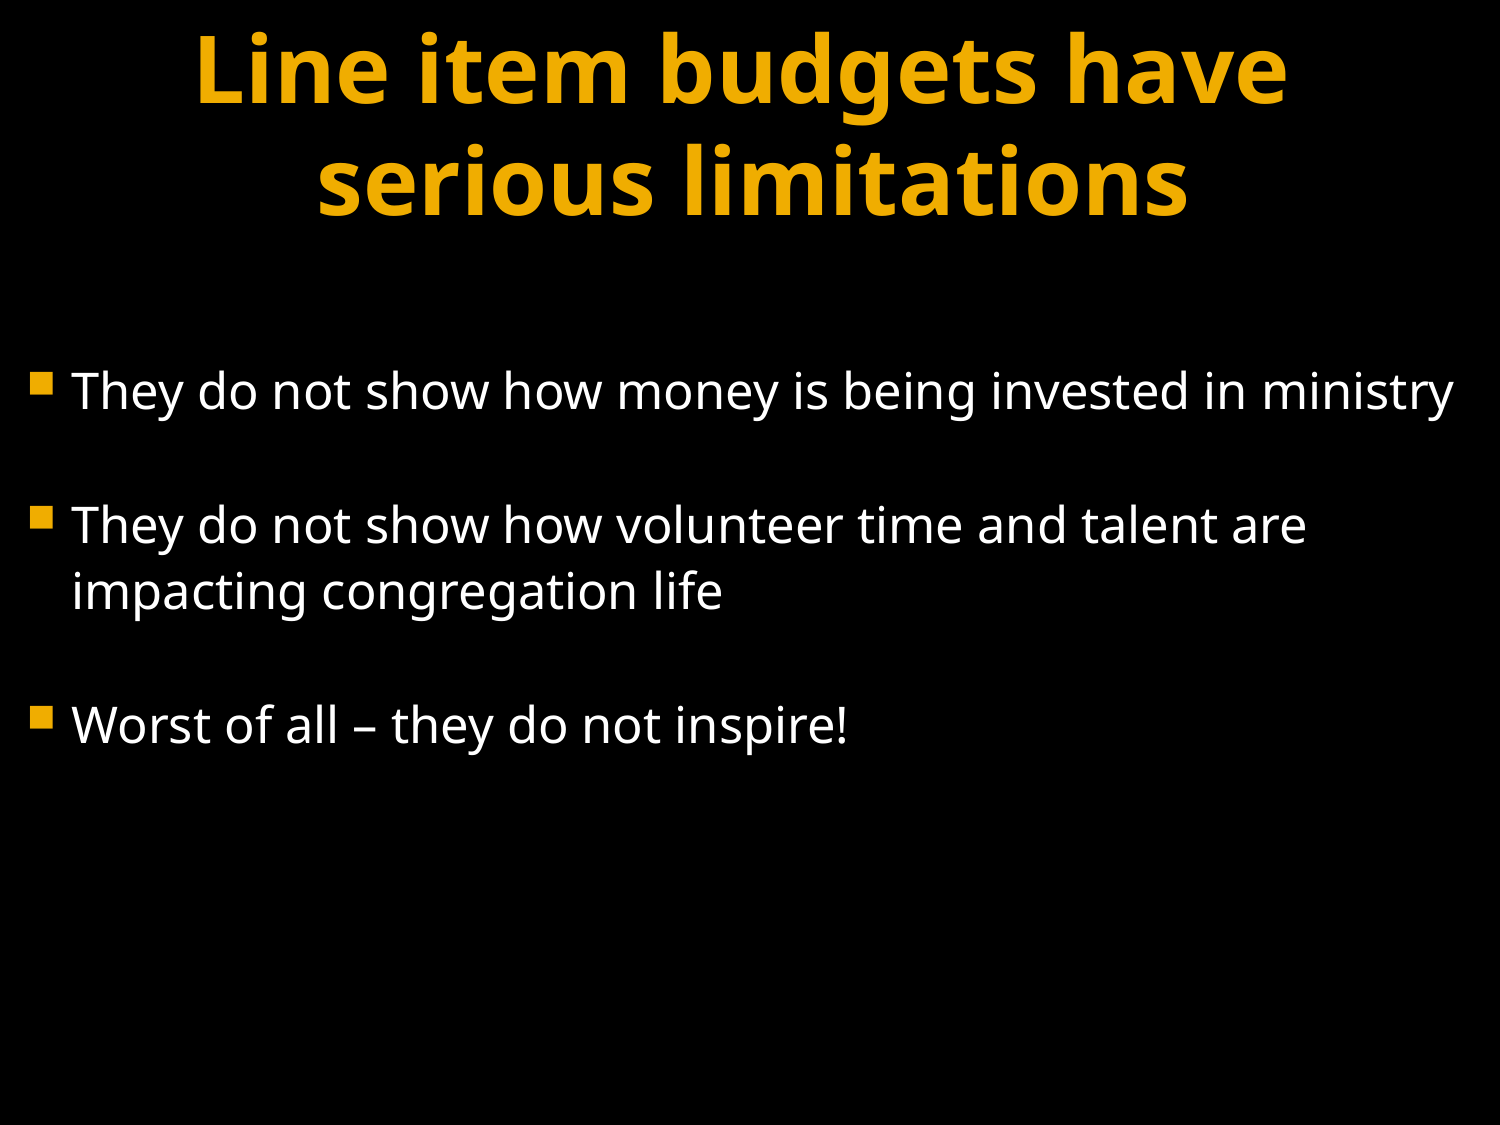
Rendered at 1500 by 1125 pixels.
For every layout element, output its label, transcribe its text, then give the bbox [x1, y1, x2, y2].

title Line item budgets have serious limitations [0, 0, 1500, 244]
subtitle They do not show how money is being invested in ministry They do not show how volunteer time and talent are impacting congregation life Worst of all – they do not inspire! [0, 338, 1500, 811]
